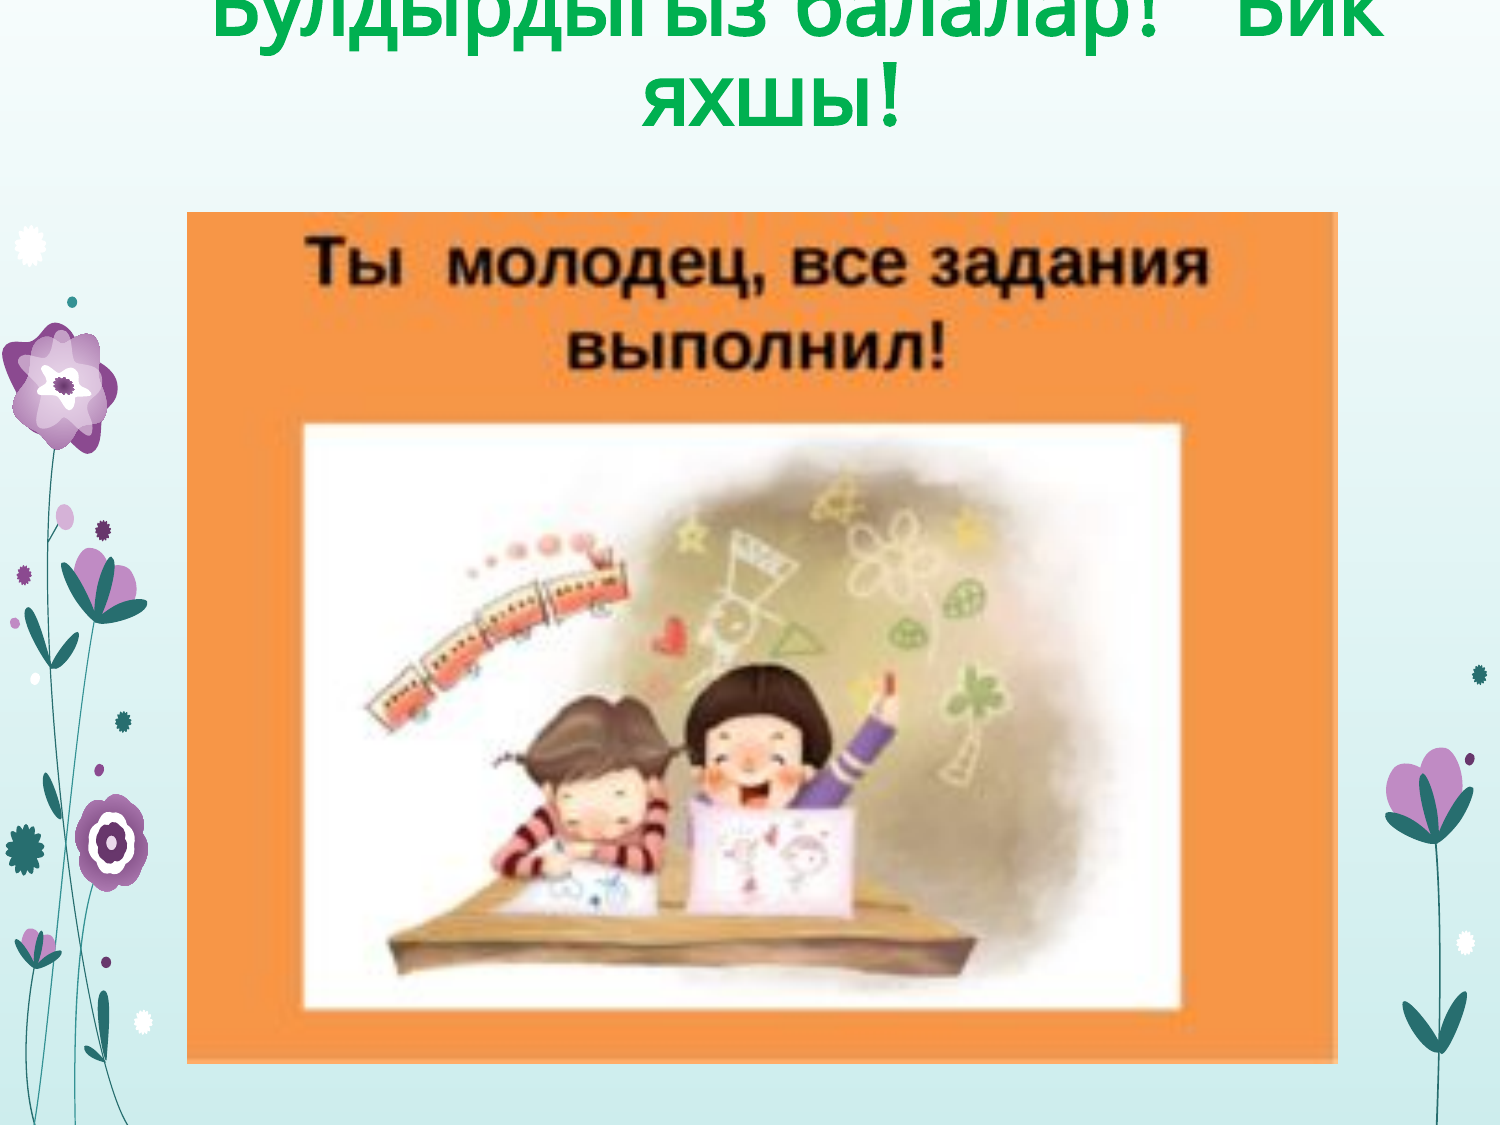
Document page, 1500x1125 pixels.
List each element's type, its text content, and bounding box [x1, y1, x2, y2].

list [187, 212, 1338, 1064]
title “Булдырдыгыз балалар!” Бик яхшы! [50, 37, 1500, 150]
